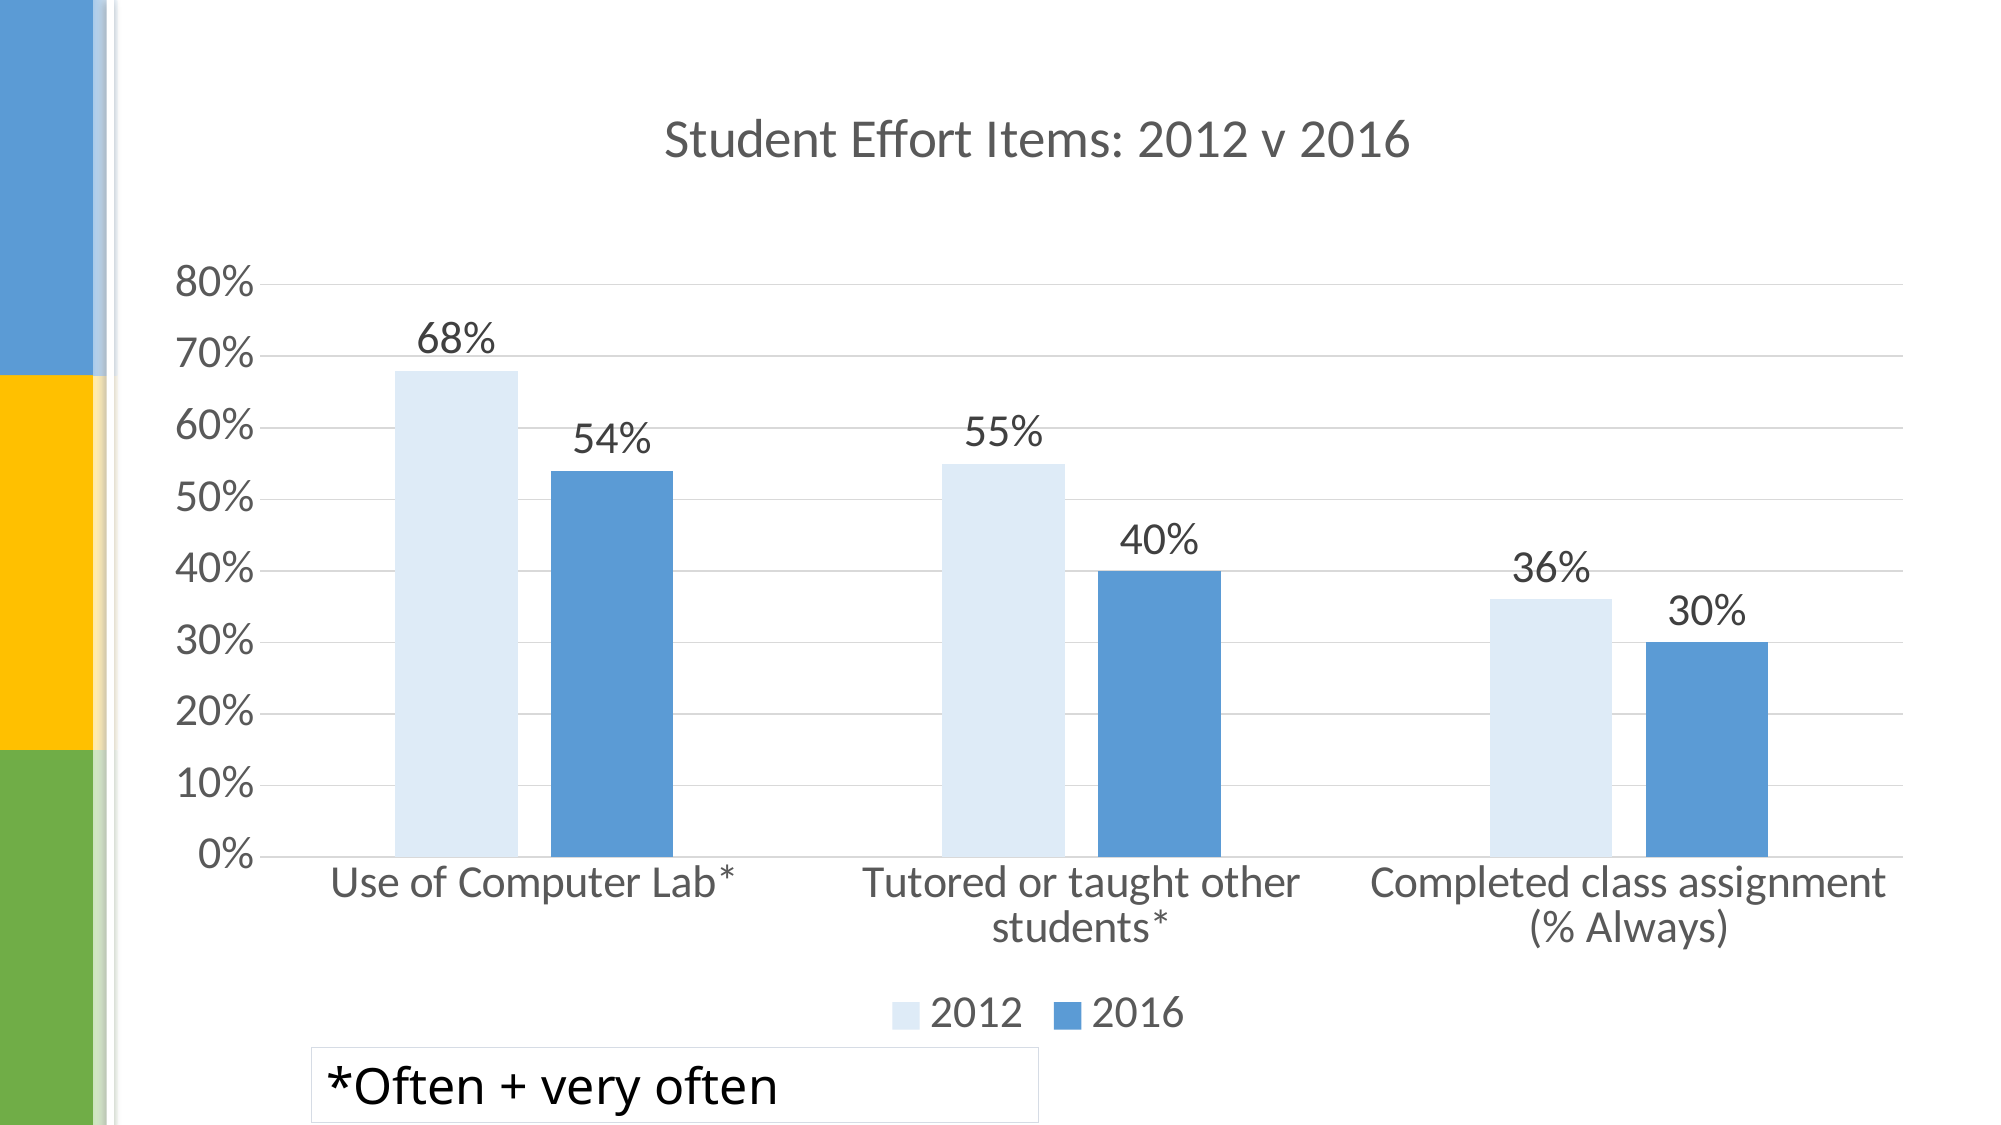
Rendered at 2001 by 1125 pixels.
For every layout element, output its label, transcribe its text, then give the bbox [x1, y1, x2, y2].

text_box *Often + very often [311, 1064, 1039, 1123]
chart [138, 72, 1940, 1049]
